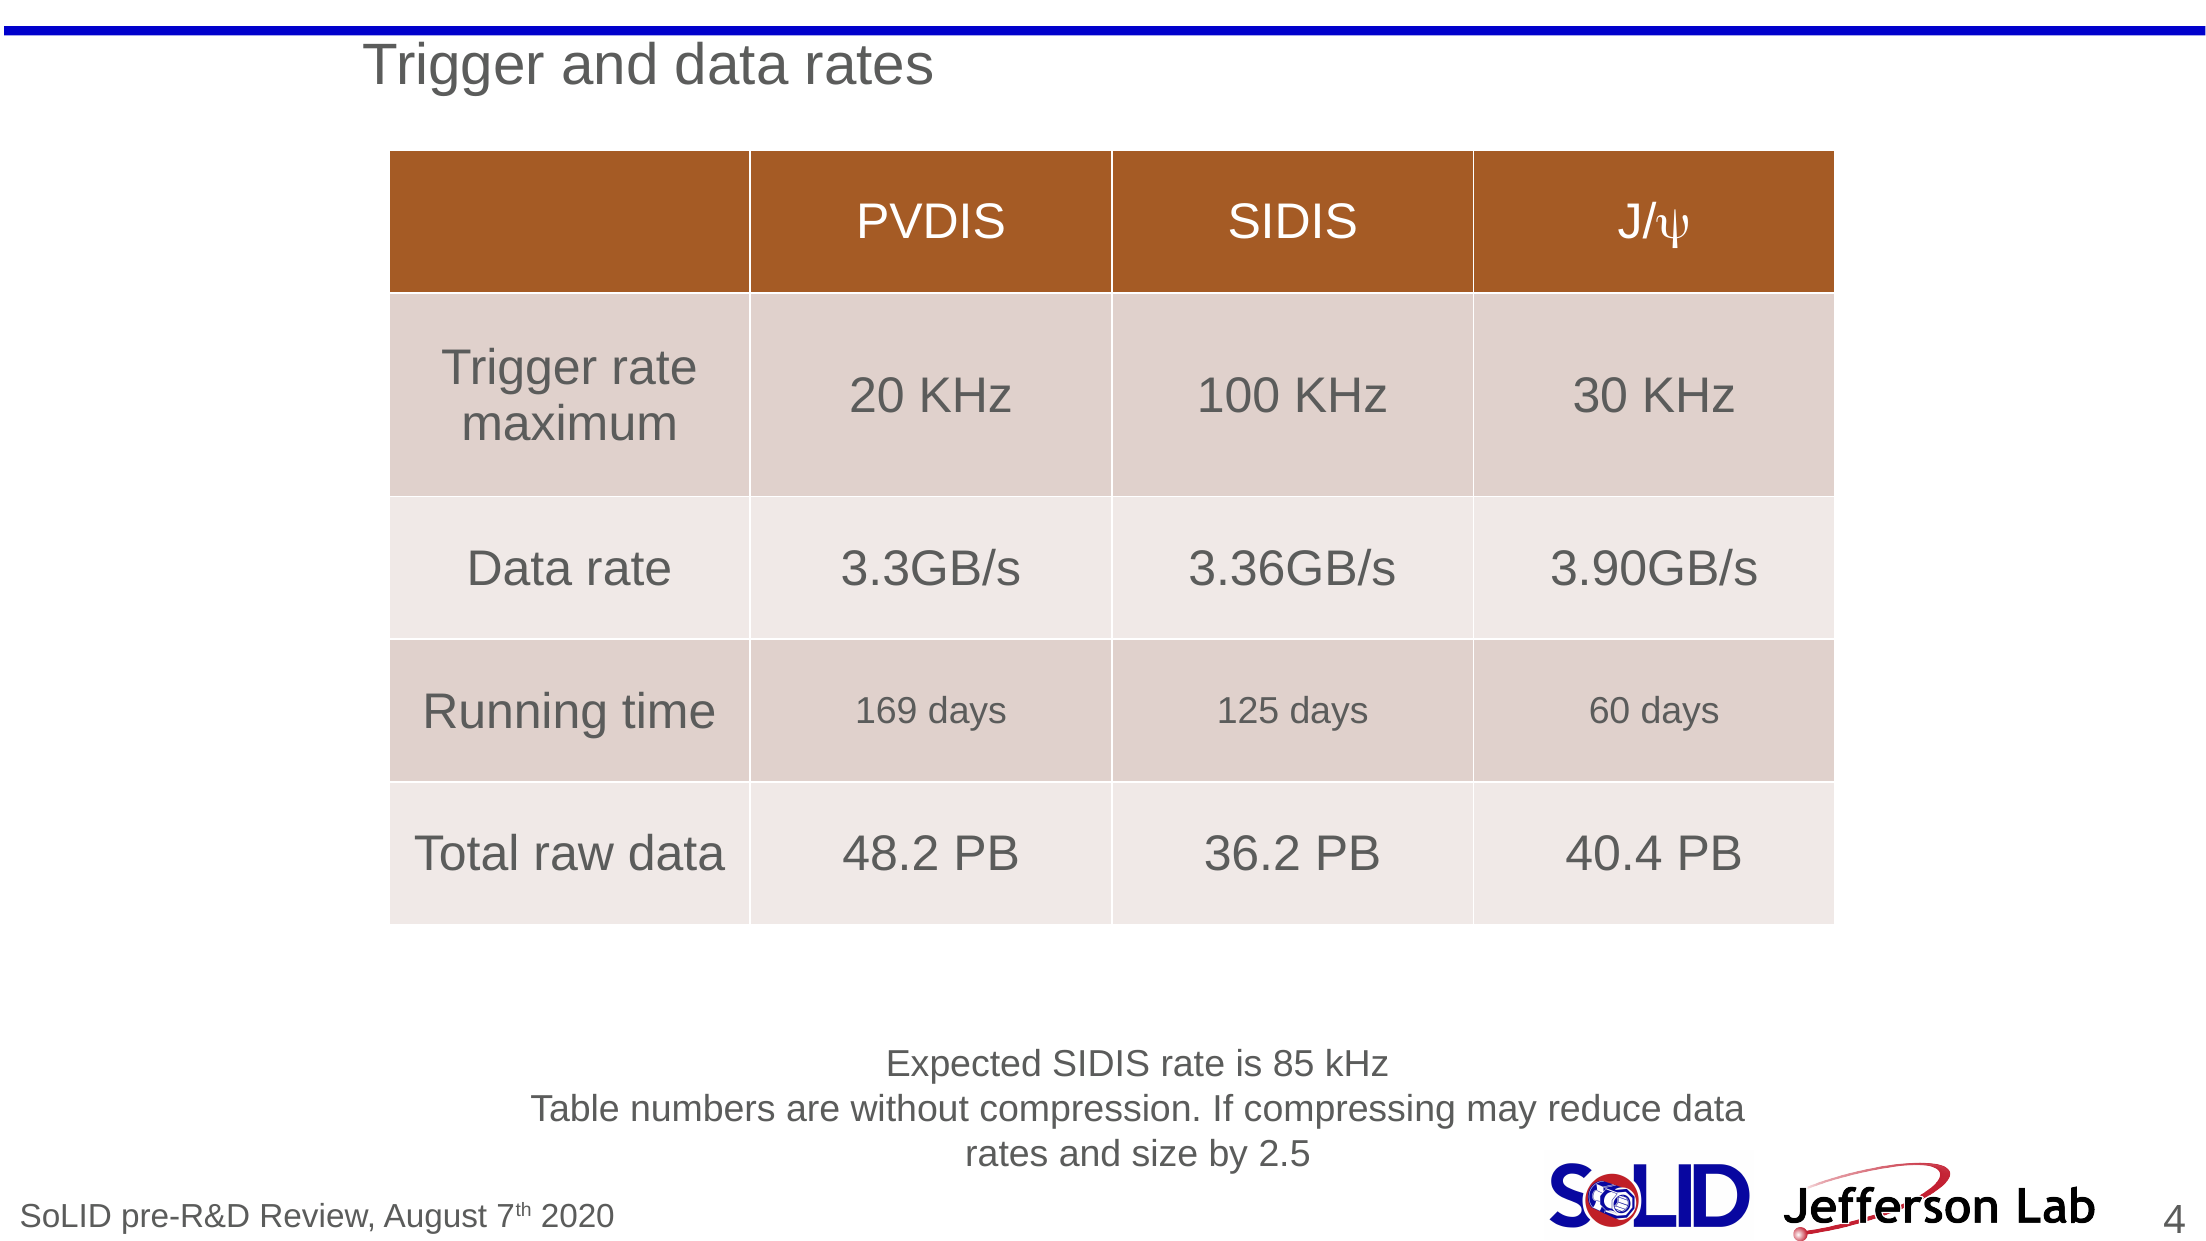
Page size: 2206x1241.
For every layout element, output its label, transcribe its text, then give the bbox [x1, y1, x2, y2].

table_cell 100 KHz [1113, 294, 1473, 496]
table_cell 20 KHz [751, 294, 1111, 496]
picture [1544, 1181, 1754, 1240]
table_header PVDIS [751, 151, 1111, 292]
text_box Expected SIDIS rate is 85 kHz Table numbers are without compression. If compressing may reduce data rates and size by 2.5 [509, 1031, 1767, 1181]
table_header [390, 151, 749, 292]
table_cell 36.2 PB [1113, 783, 1473, 924]
table_cell 125 days [1113, 640, 1473, 781]
table_cell 3.3GB/s [751, 497, 1111, 638]
table_cell Data rate [390, 497, 749, 638]
table_cell 60 days [1474, 640, 1834, 781]
title Trigger and data rates [347, 0, 1836, 170]
picture [1780, 1150, 2115, 1241]
table_cell 3.36GB/s [1113, 497, 1473, 638]
table_cell 30 KHz [1474, 294, 1834, 496]
table_cell 169 days [751, 640, 1111, 781]
table_cell Running time [390, 640, 749, 781]
table_cell Total raw data [390, 783, 749, 924]
table_header SIDIS [1113, 151, 1473, 292]
table_header J/y [1474, 151, 1834, 292]
table_cell 40.4 PB [1474, 783, 1834, 924]
table_cell 48.2 PB [751, 783, 1111, 924]
table_cell 3.90GB/s [1474, 497, 1834, 638]
table_cell Trigger rate maximum [390, 294, 749, 496]
